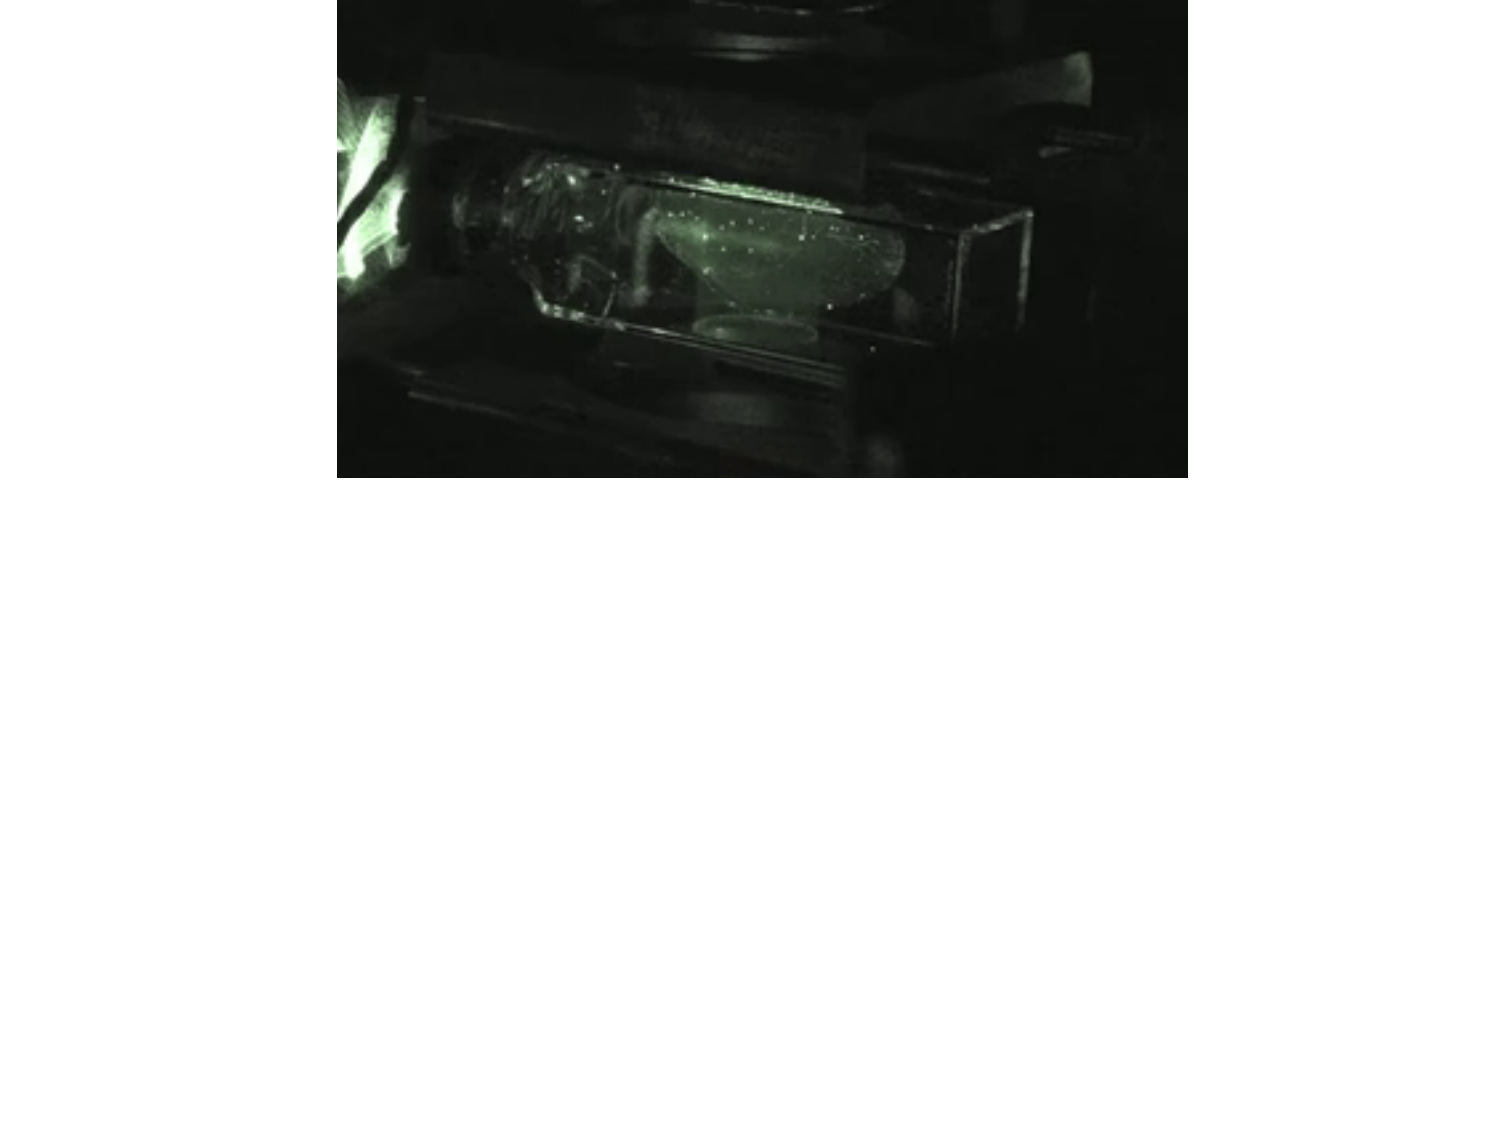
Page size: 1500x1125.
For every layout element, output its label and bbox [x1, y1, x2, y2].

picture [337, 0, 1188, 479]
